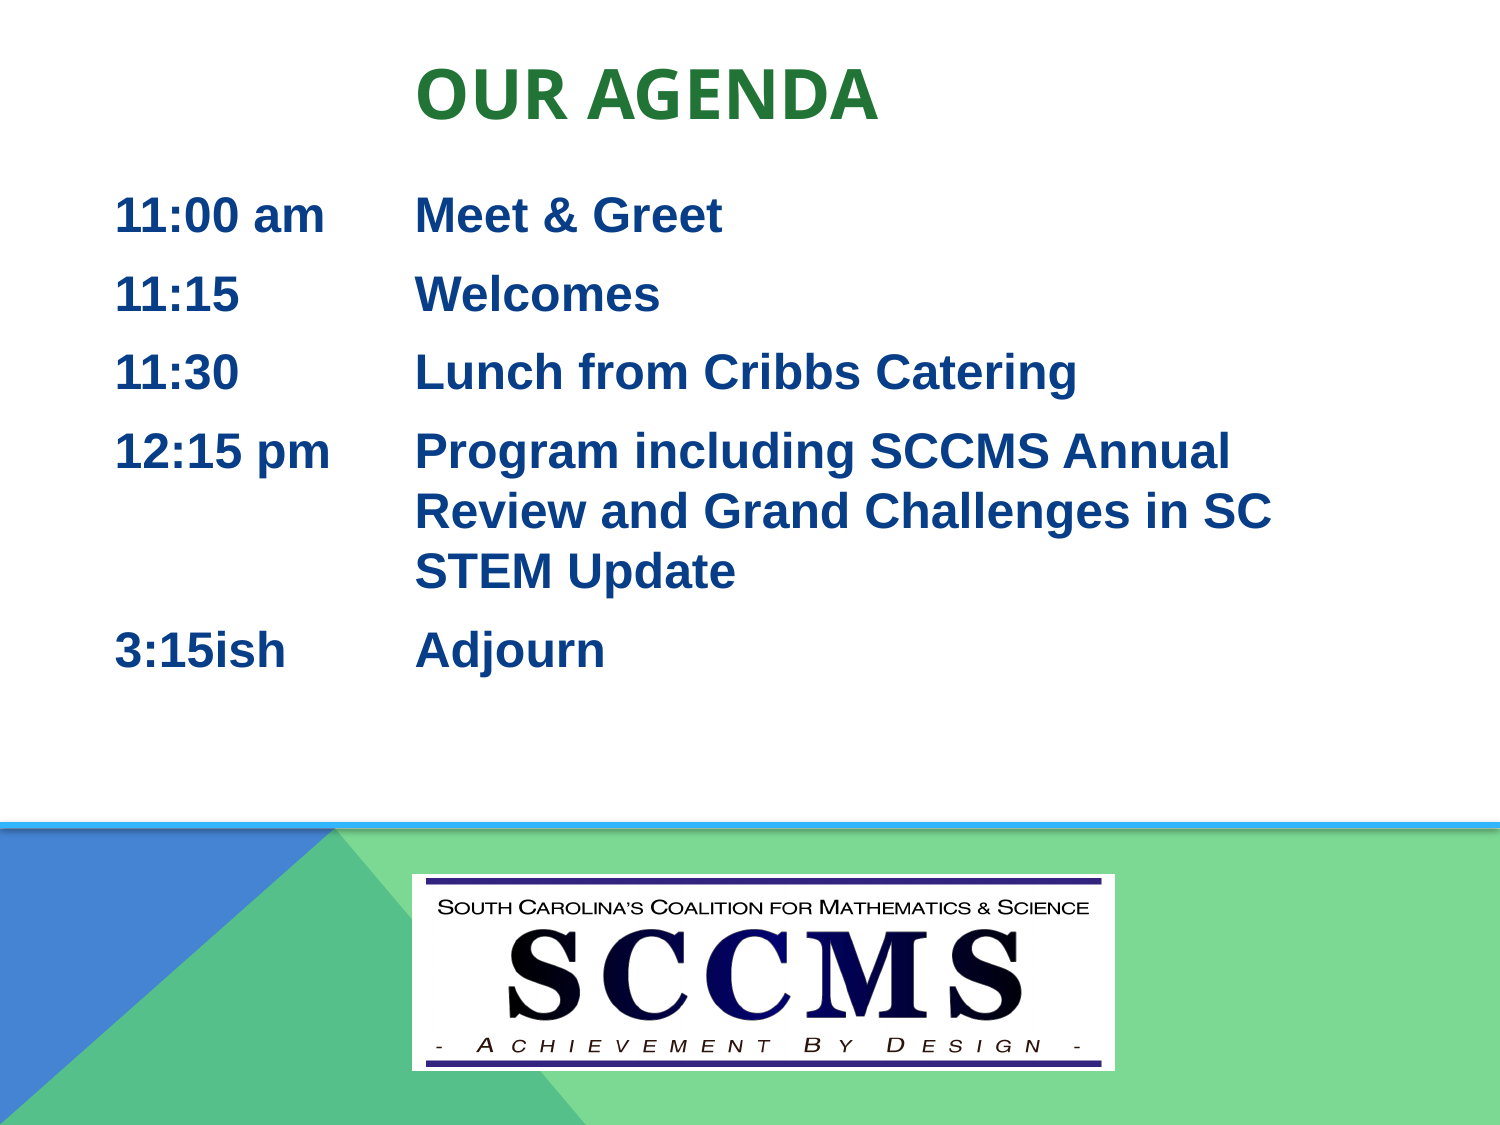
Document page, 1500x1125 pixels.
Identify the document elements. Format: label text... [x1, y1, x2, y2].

text_box 11:00 am Meet & Greet 11:15 Welcomes 11:30 Lunch from Cribbs Catering 12:15 pm Program including SCCMS Annual Review and Grand Challenges in SC STEM Update 3:15ish Adjourn [99, 174, 1375, 784]
title Our Agenda [399, 37, 988, 174]
picture [412, 874, 1116, 1071]
